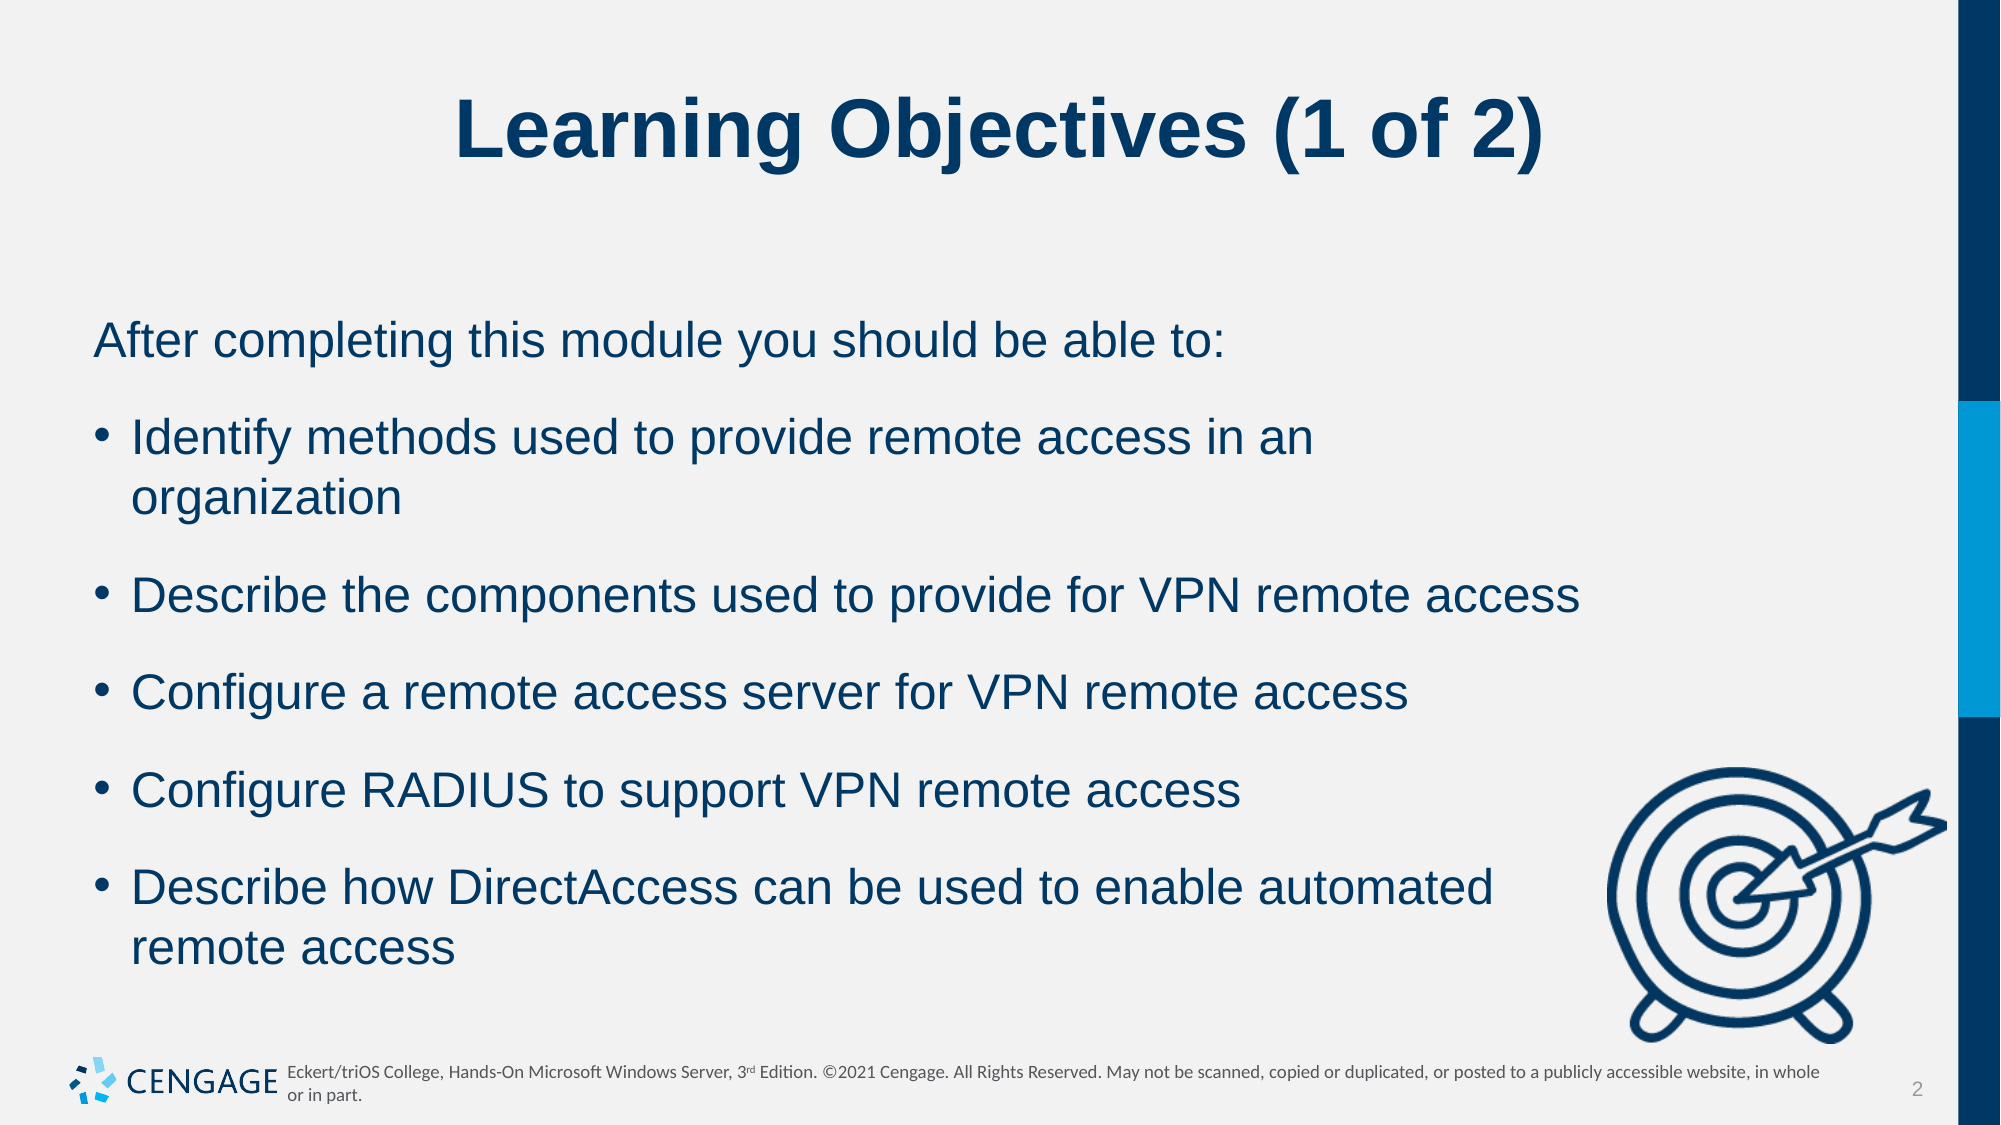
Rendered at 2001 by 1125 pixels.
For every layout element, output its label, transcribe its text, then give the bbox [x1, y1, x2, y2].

picture [1607, 767, 1947, 1044]
list After completing this module you should be able to: Identify methods used to provide remote access in an organization Describe the components used to provide for VPN remote access Configure a remote access server for VPN remote access Configure RADIUS to support VPN remote access Describe how DirectAccess can be used to enable automated remote access [78, 299, 1608, 1014]
picture [69, 1057, 277, 1104]
title Learning Objectives (1 of 2) [78, 77, 1923, 278]
